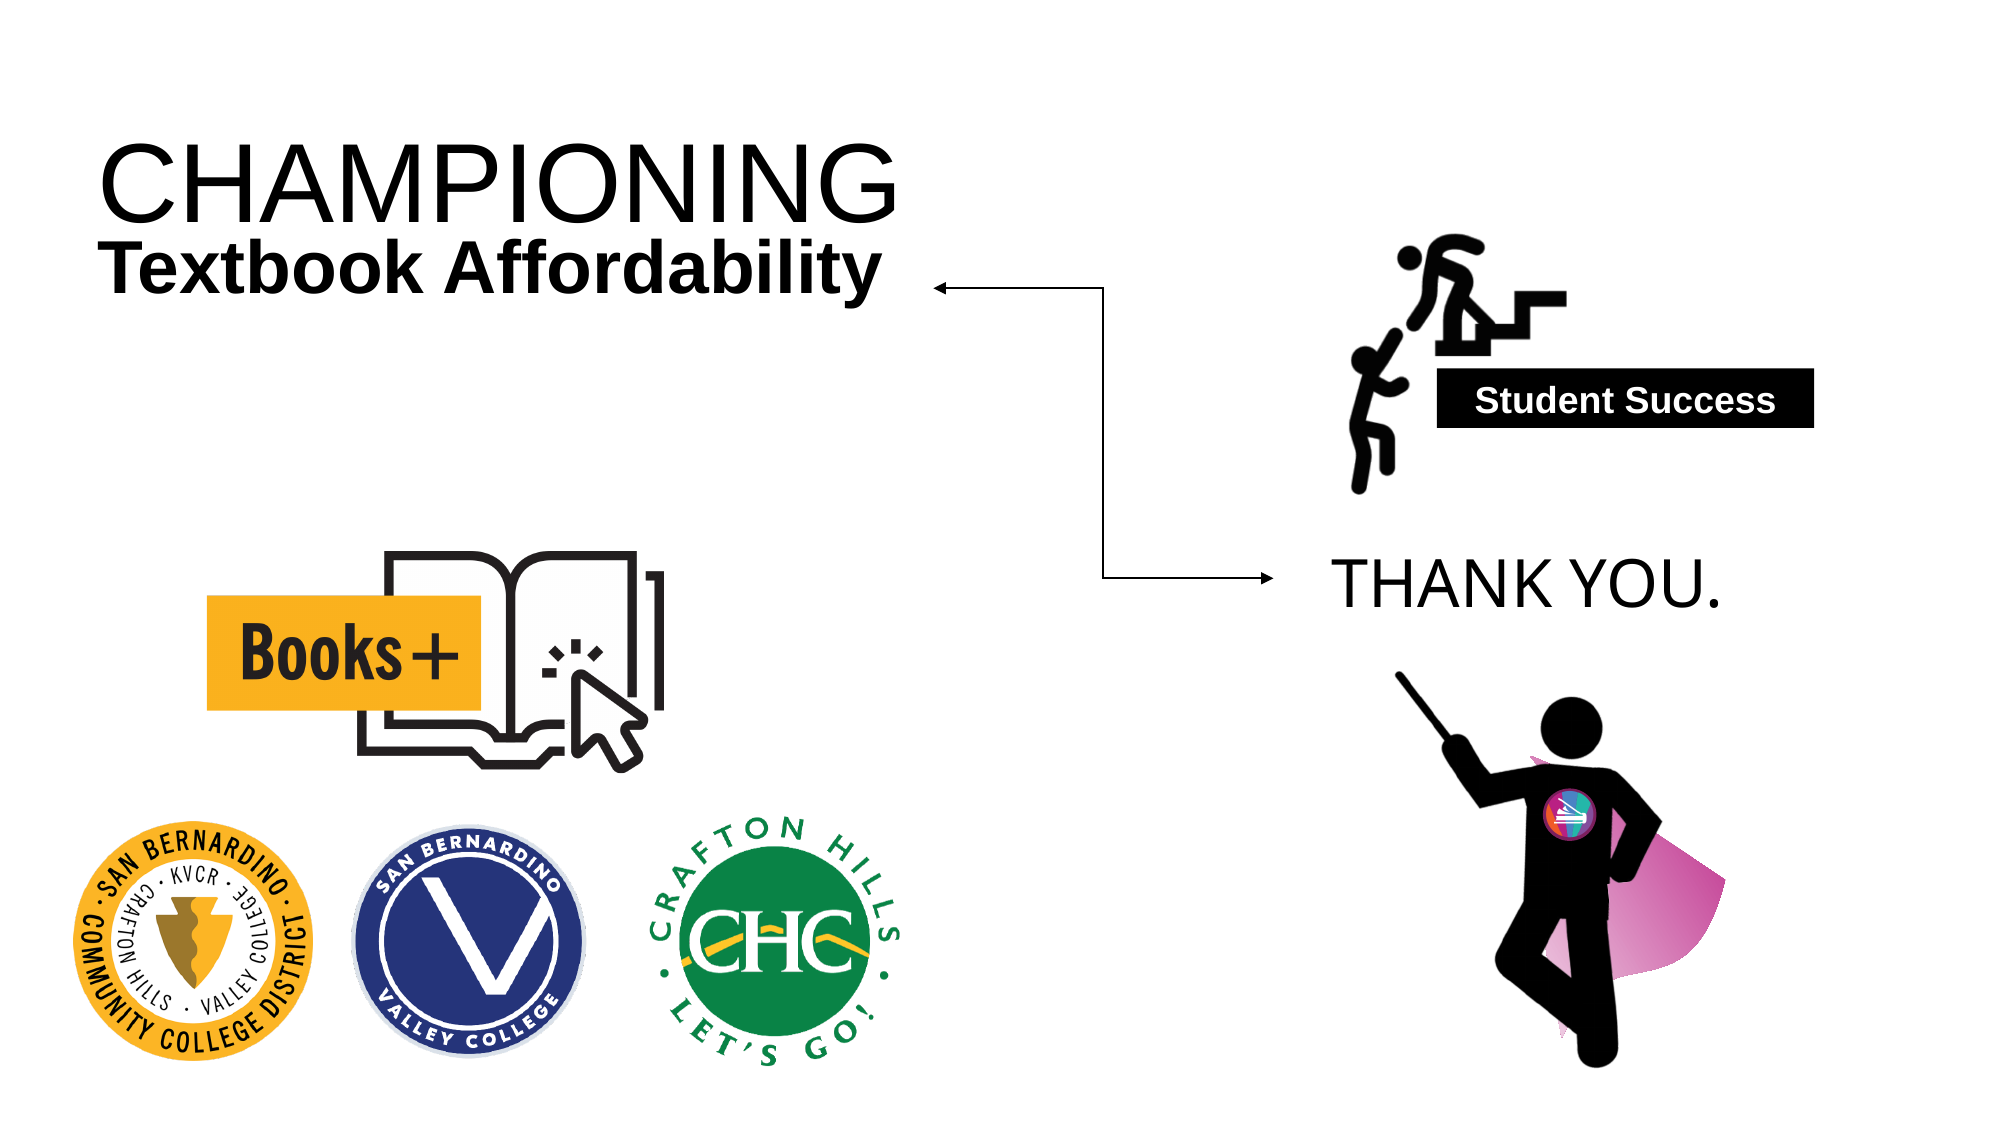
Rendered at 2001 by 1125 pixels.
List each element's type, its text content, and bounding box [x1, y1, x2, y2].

picture [1389, 627, 1870, 1122]
text_box Textbook Affordability [82, 211, 905, 317]
text_box THANK YOU. [1316, 533, 1828, 628]
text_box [933, 288, 1274, 579]
text_box CHAMPIONING [82, 102, 1100, 253]
text_box Student Success [1602, 368, 1815, 428]
picture [73, 502, 925, 1091]
picture [1292, 220, 1602, 526]
